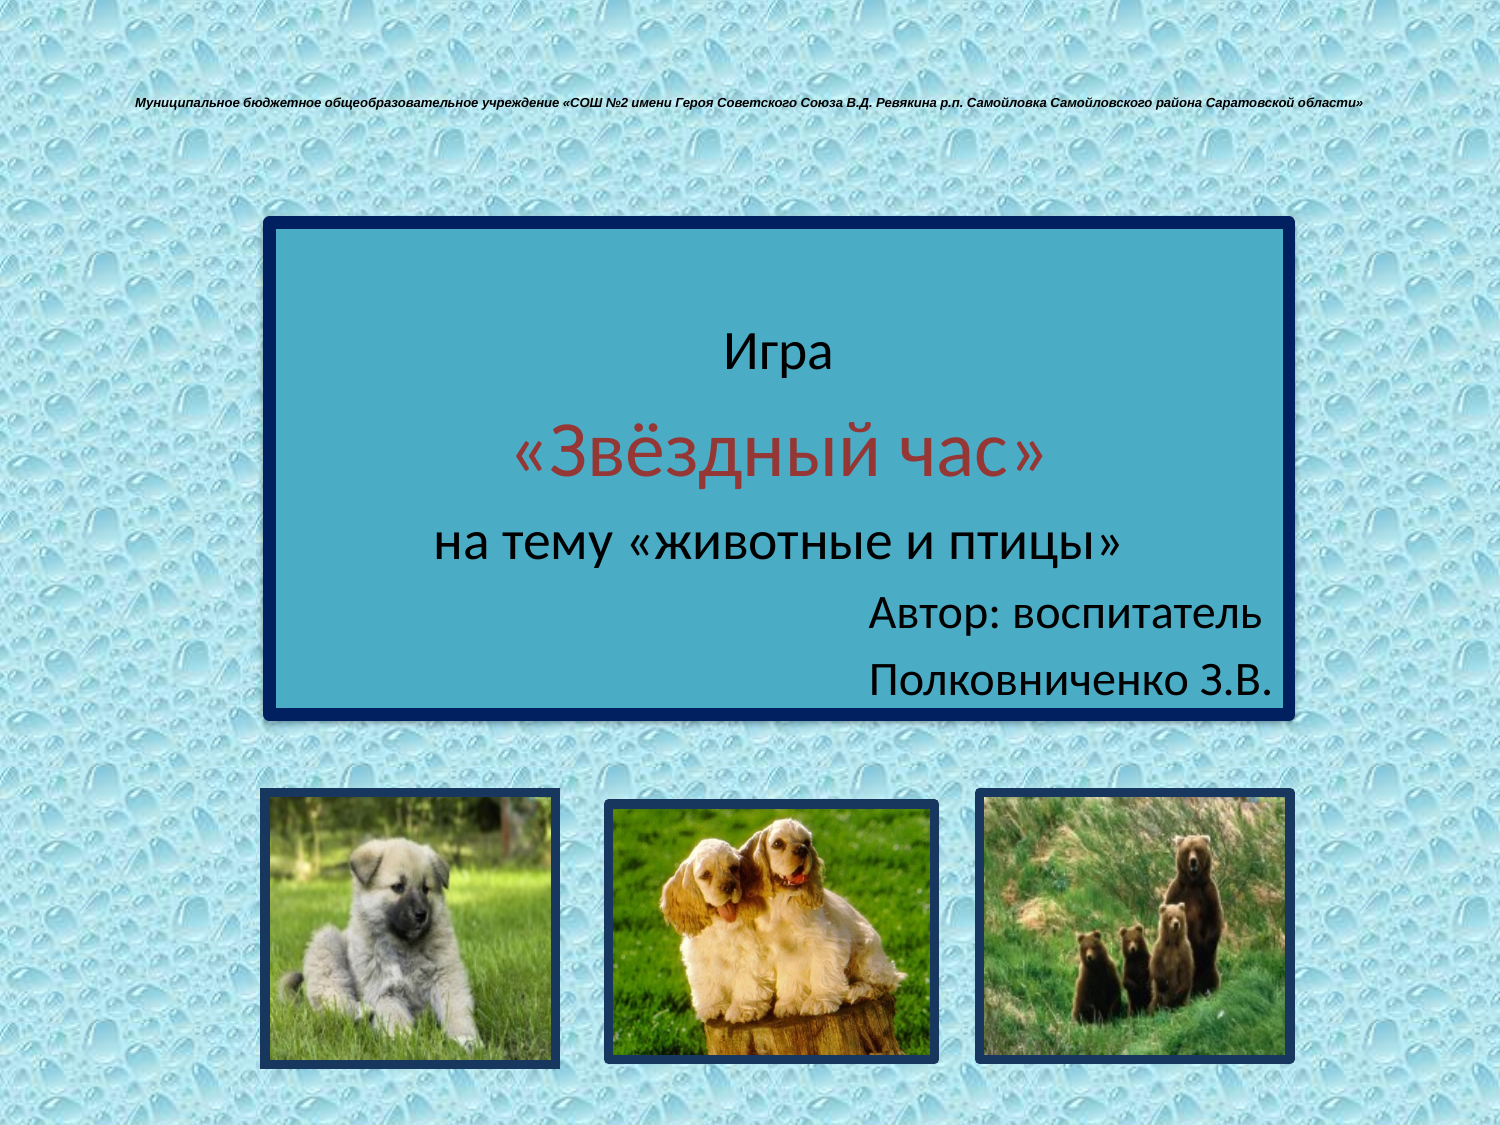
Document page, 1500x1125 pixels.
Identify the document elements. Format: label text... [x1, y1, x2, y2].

subtitle Игра «Звёздный час» на тему «животные и птицы» Автор: воспитатель Полковниченко З.В. [266, 220, 1292, 718]
picture [0, 0, 1500, 1125]
title Муниципальное бюджетное общеобразовательное учреждение «СОШ №2 имени Героя Советского Союза В.Д. Ревякина р.п. Самойловка Самойловского района Саратовской области» [112, 35, 1388, 200]
